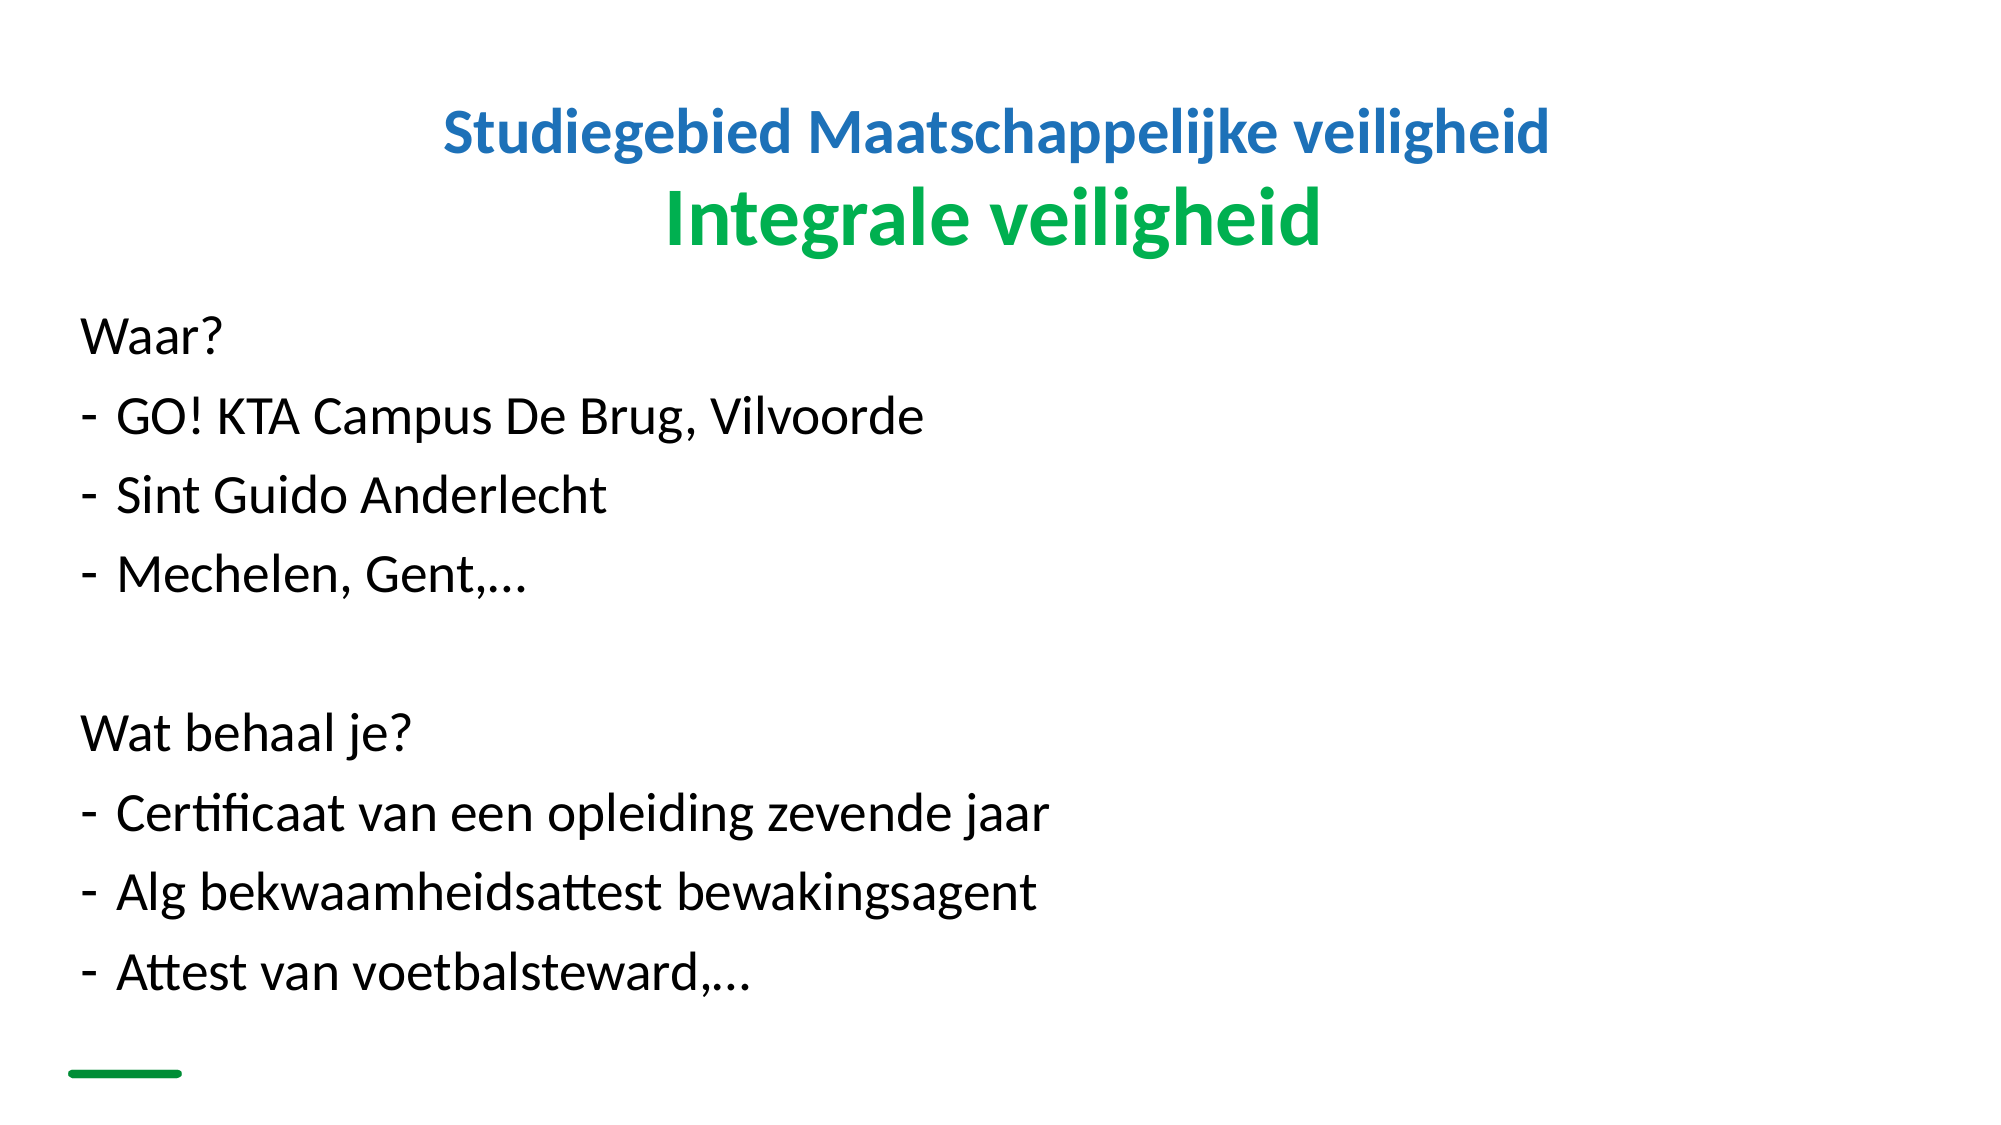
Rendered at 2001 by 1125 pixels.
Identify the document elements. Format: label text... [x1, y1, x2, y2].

picture [65, 1065, 184, 1082]
title Studiegebied Maatschappelijke veiligheid Integrale veiligheid [65, 59, 1923, 278]
list Waar? GO! KTA Campus De Brug, Vilvoorde Sint Guido Anderlecht Mechelen, Gent,… Wat behaal je? Certificaat van een opleiding zevende jaar Alg bekwaamheidsattest bewakingsagent Attest van voetbalsteward,… [65, 299, 1923, 1014]
